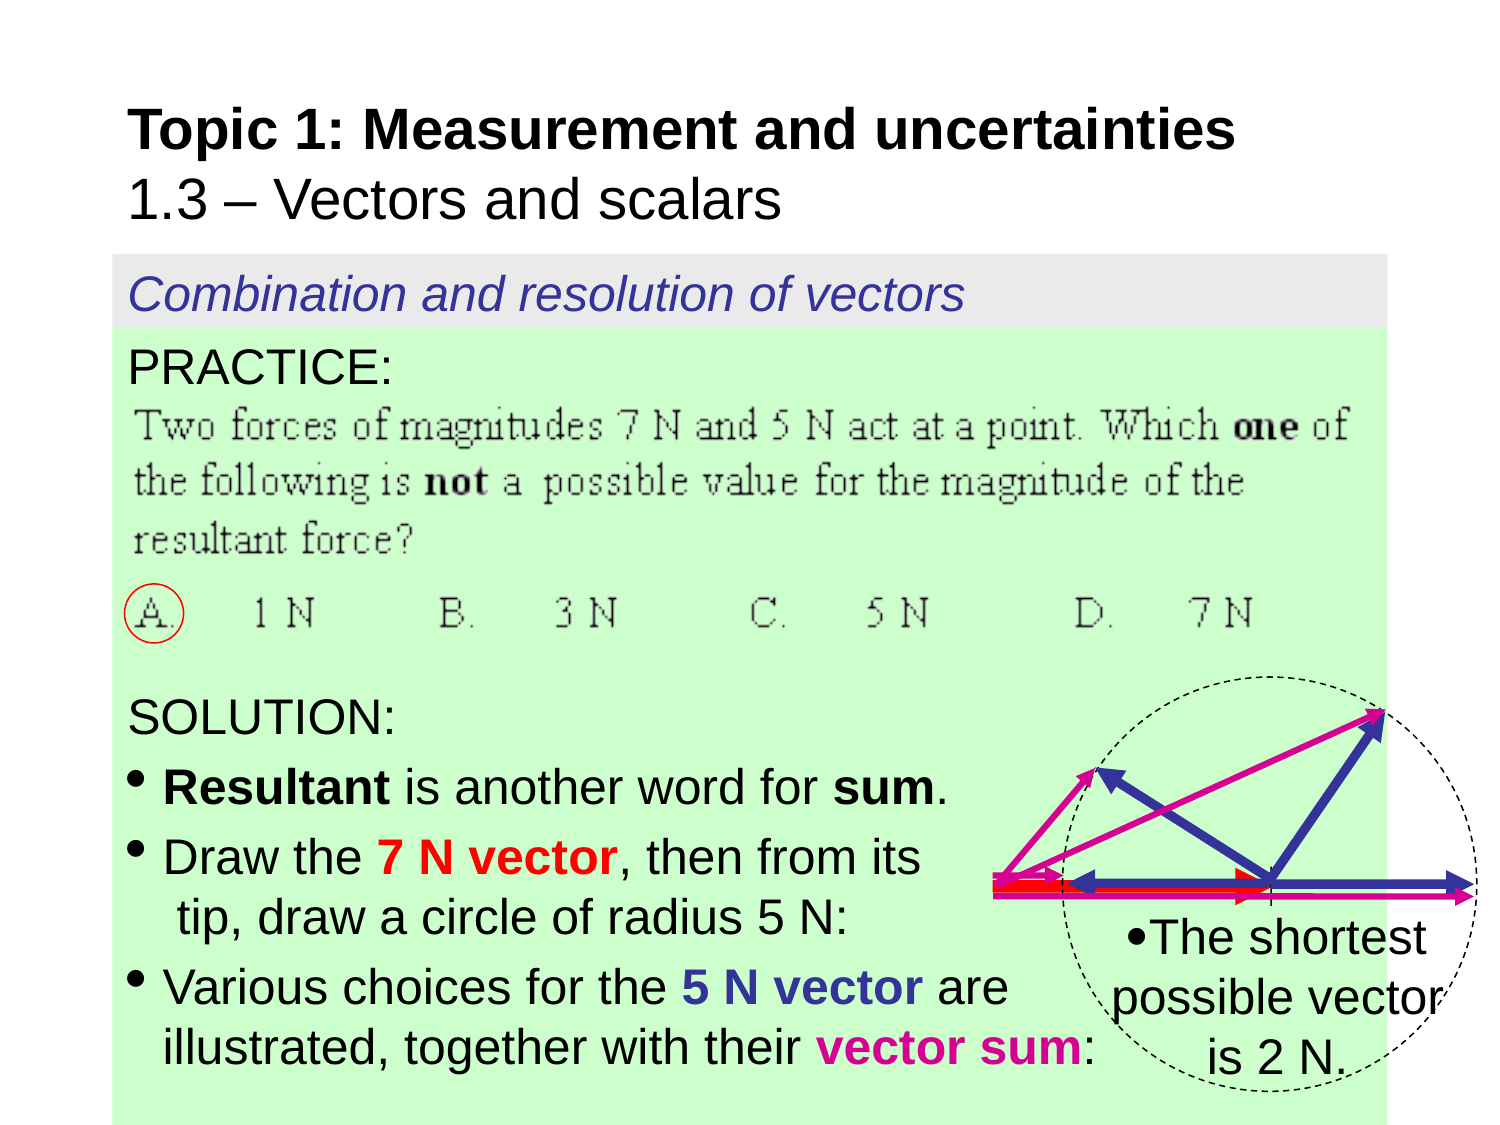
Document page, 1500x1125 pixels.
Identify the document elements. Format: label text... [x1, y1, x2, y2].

title Topic 1: Measurement and uncertainties 1.3 – Vectors and scalars [112, 87, 1388, 235]
text_box PRACTICE: SOLUTION: Resultant is another word for sum. Draw the 7 N vector, then from its tip, draw a circle of radius 5 N: Various choices for the 5 N vector are illustrated, together with their vector sum: [112, 327, 1388, 1125]
picture [125, 398, 1386, 638]
text_box Combination and resolution of vectors [112, 254, 1388, 327]
text_box [1022, 869, 1057, 882]
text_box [1062, 676, 1477, 1092]
